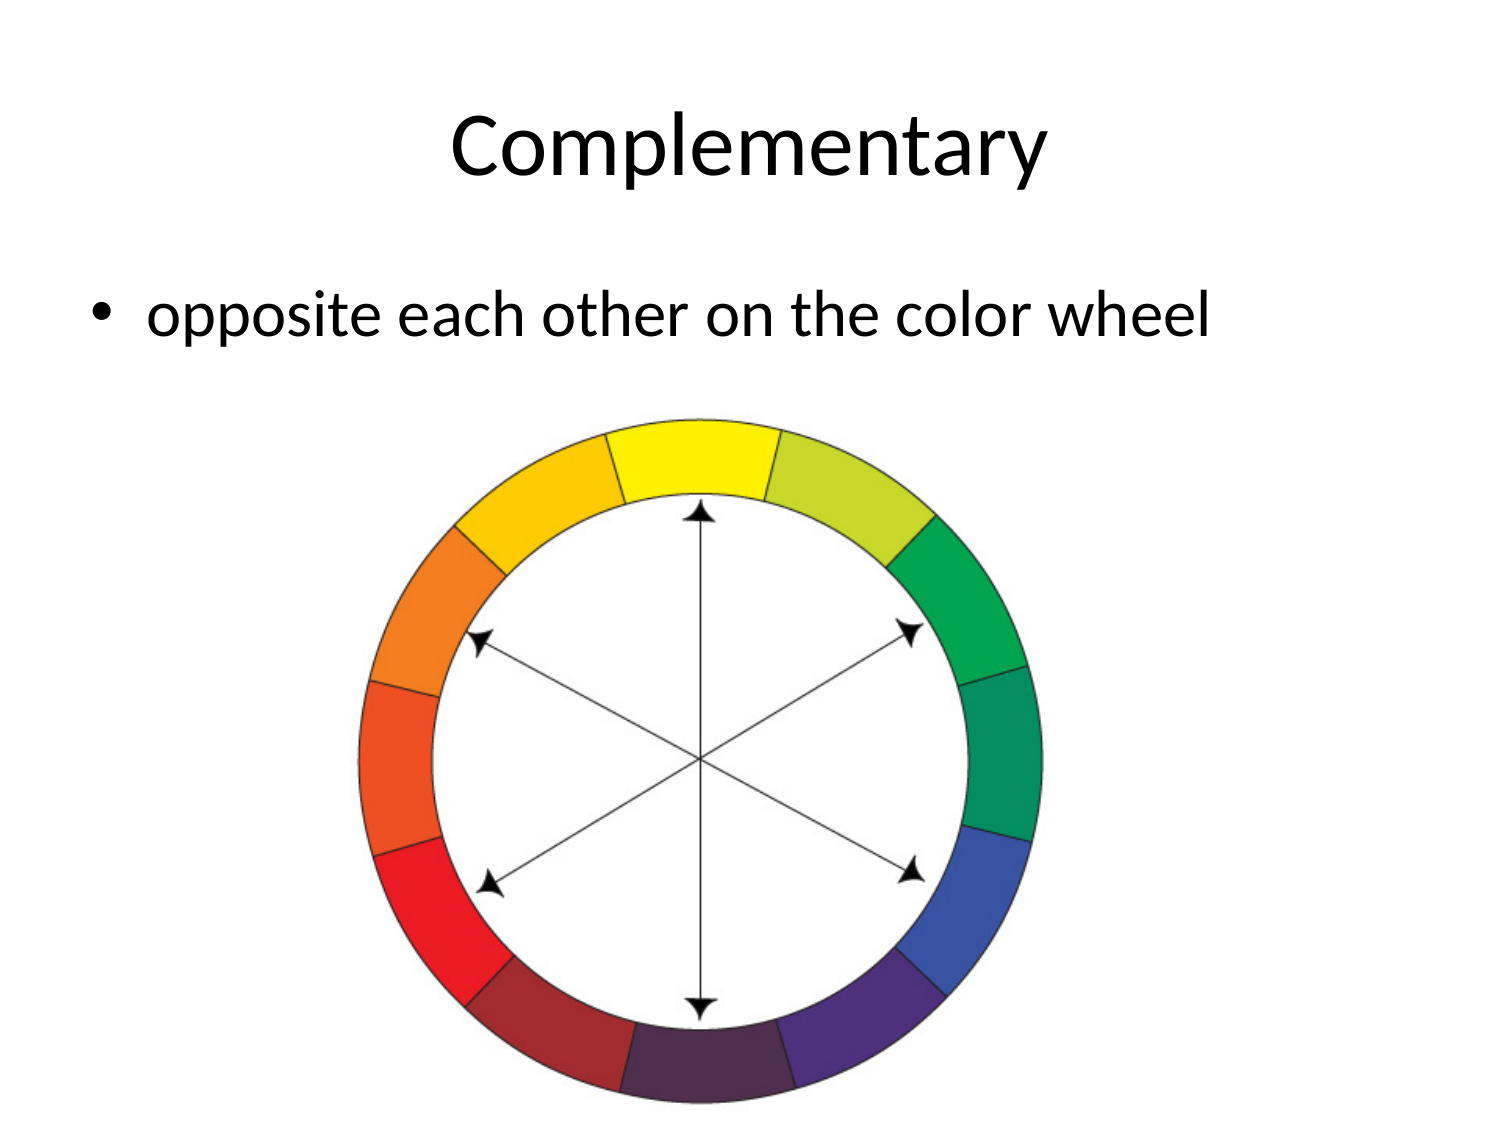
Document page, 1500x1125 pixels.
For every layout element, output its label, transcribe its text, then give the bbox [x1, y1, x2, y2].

title Complementary [75, 45, 1425, 233]
picture [312, 362, 1091, 1125]
list opposite each other on the color wheel [75, 262, 1425, 1005]
